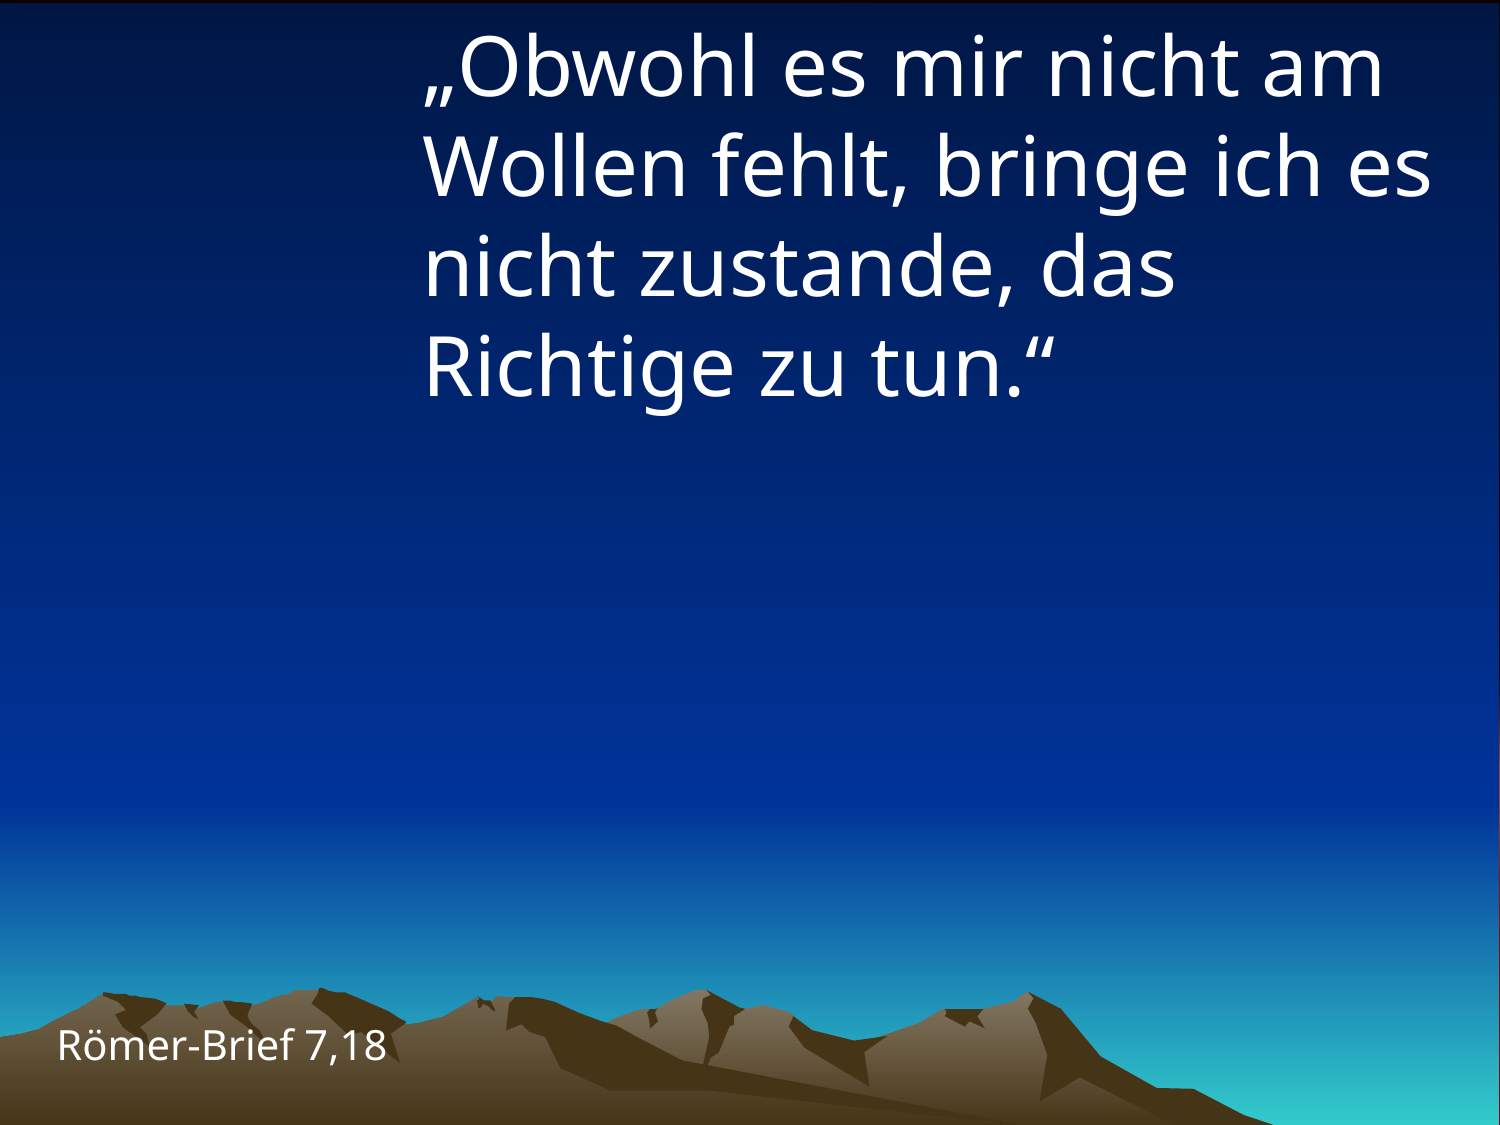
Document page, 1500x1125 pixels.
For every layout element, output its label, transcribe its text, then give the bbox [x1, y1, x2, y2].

subtitle Römer-Brief 7,18 [41, 1011, 1092, 1125]
title „Obwohl es mir nicht am Wollen fehlt, bringe ich es nicht zustande, das Richtige zu tun.“ [407, 6, 1471, 422]
picture [0, 0, 1500, 1125]
